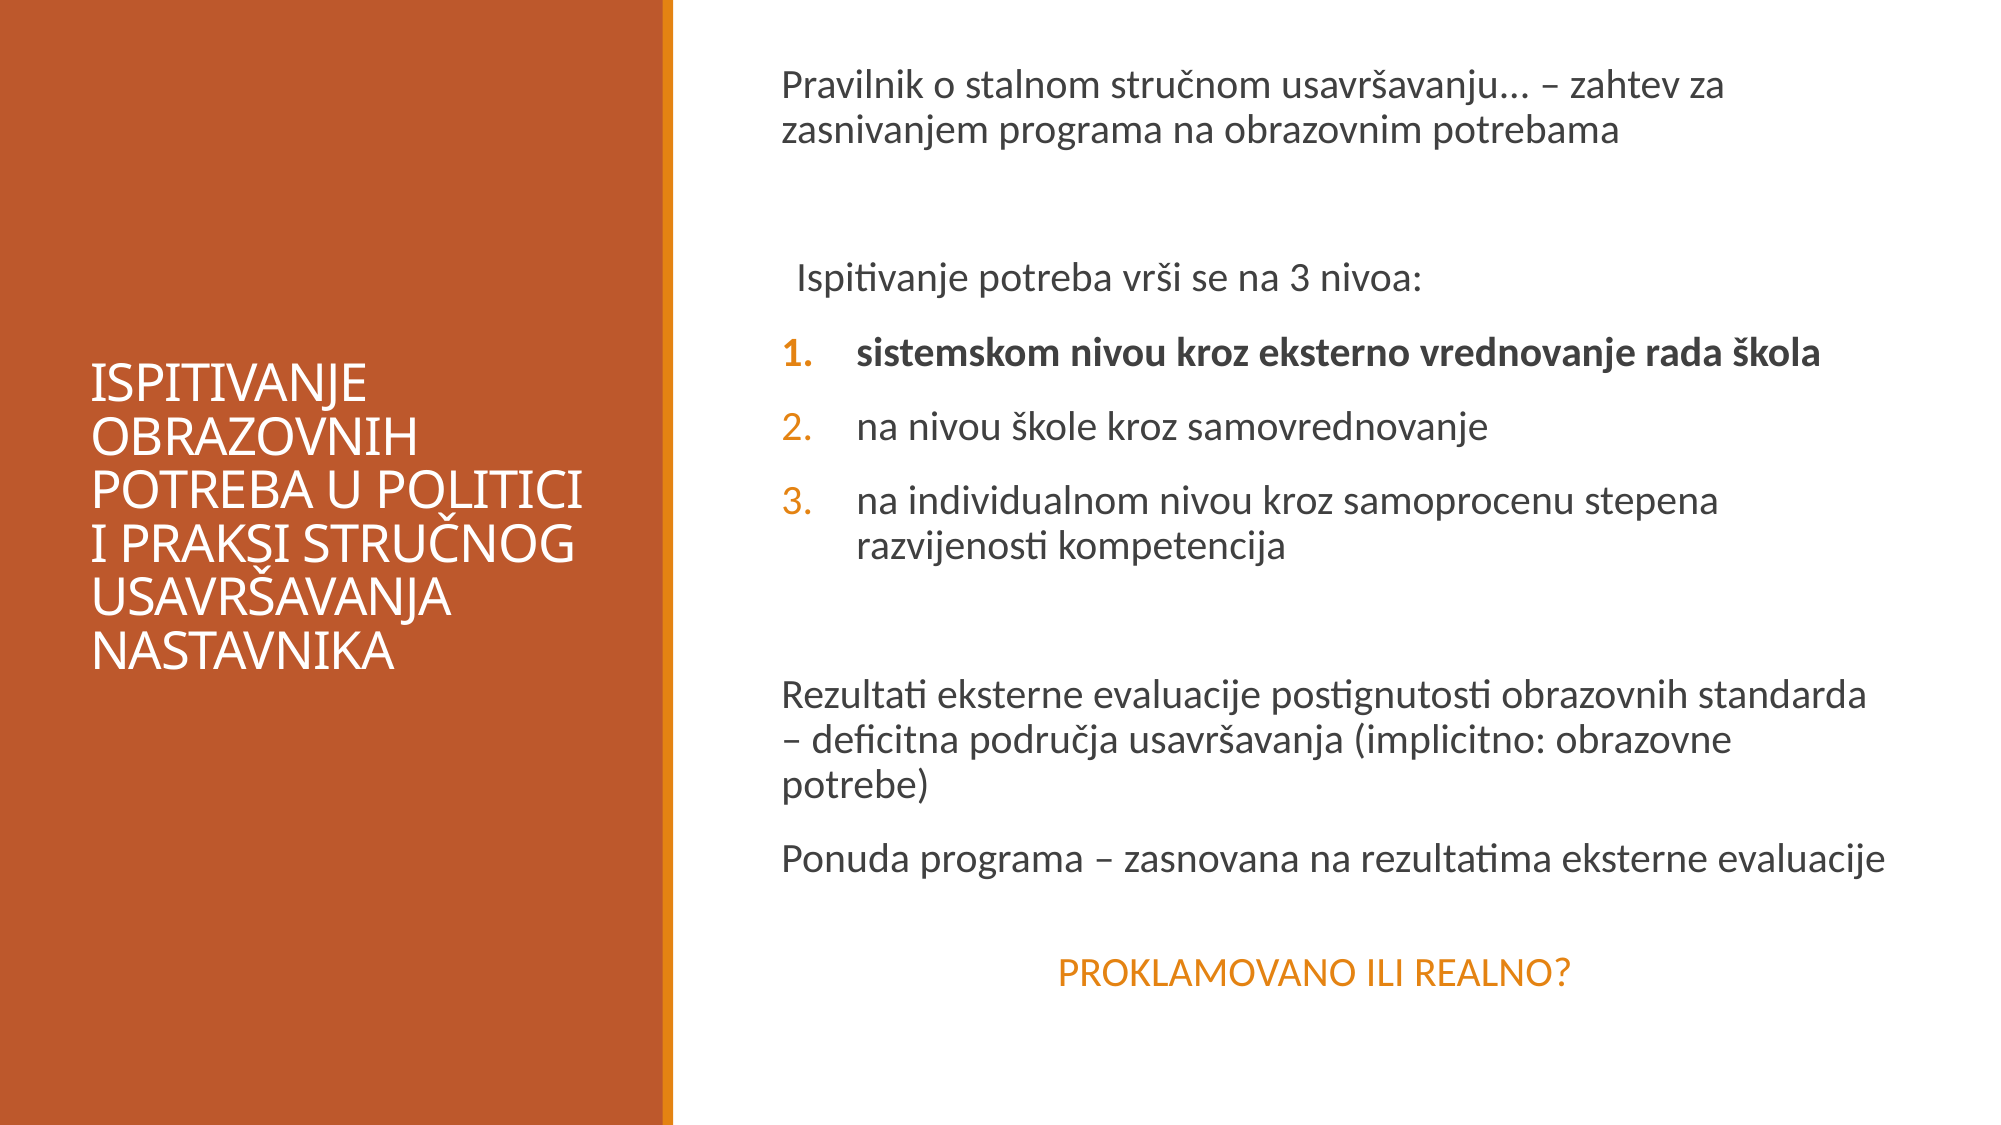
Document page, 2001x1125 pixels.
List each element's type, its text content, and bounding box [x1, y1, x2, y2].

list Pravilnik o stalnom stručnom usavršavanju... – zahtev za zasnivanjem programa na obrazovnim potrebama Ispitivanje potreba vrši se na 3 nivoa: sistemskom nivou kroz eksterno vrednovanje rada škola na nivou škole kroz samovrednovanje na individualnom nivou kroz samoprocenu stepena razvijenosti kompetencija Rezultati eksterne evaluacije postignutosti obrazovnih standarda – deficitna područja usavršavanja (implicitno: obrazovne potrebe) Ponuda programa – zasnovana na rezultatima eksterne evaluacije [781, 54, 1888, 978]
title ISPITIVANJE OBRAZOVNIH POTREBA U POLITICI I PRAKSI STRUČNOG USAVRŠAVANJA NASTAVNIKA [75, 312, 600, 688]
text_box PROKLAMOVANO ILI REALNO? [1057, 943, 2000, 1125]
